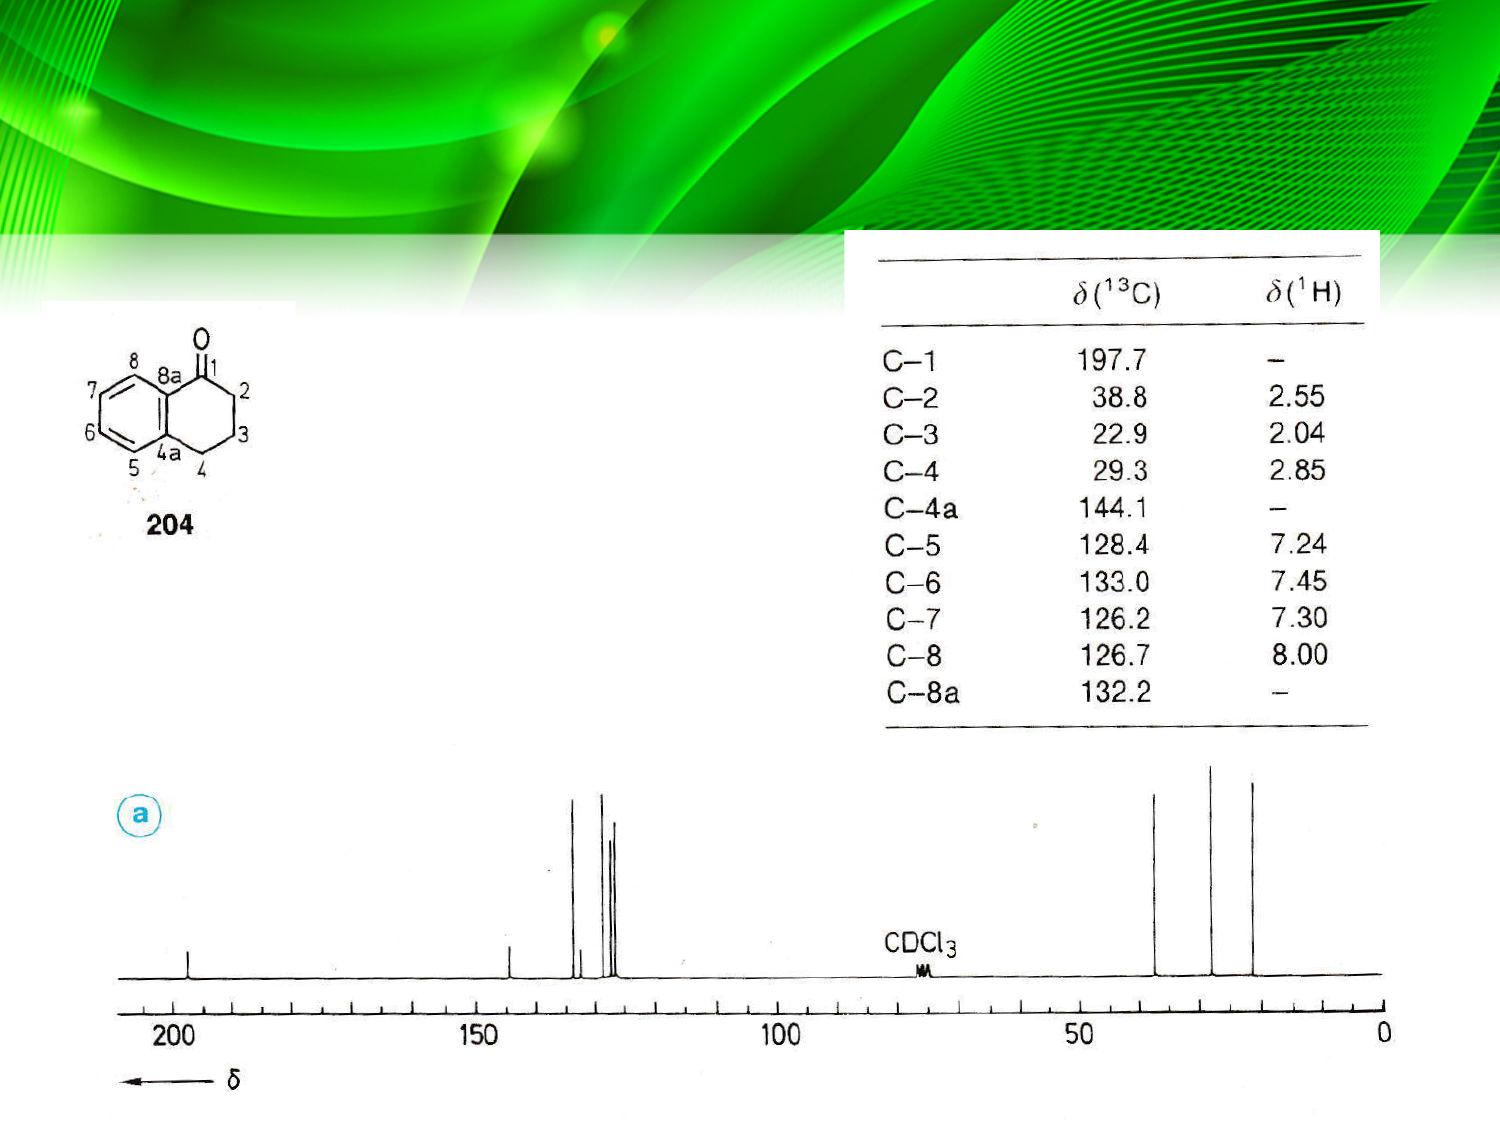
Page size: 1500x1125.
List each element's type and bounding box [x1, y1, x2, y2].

picture [75, 229, 1425, 1121]
picture [40, 301, 296, 562]
